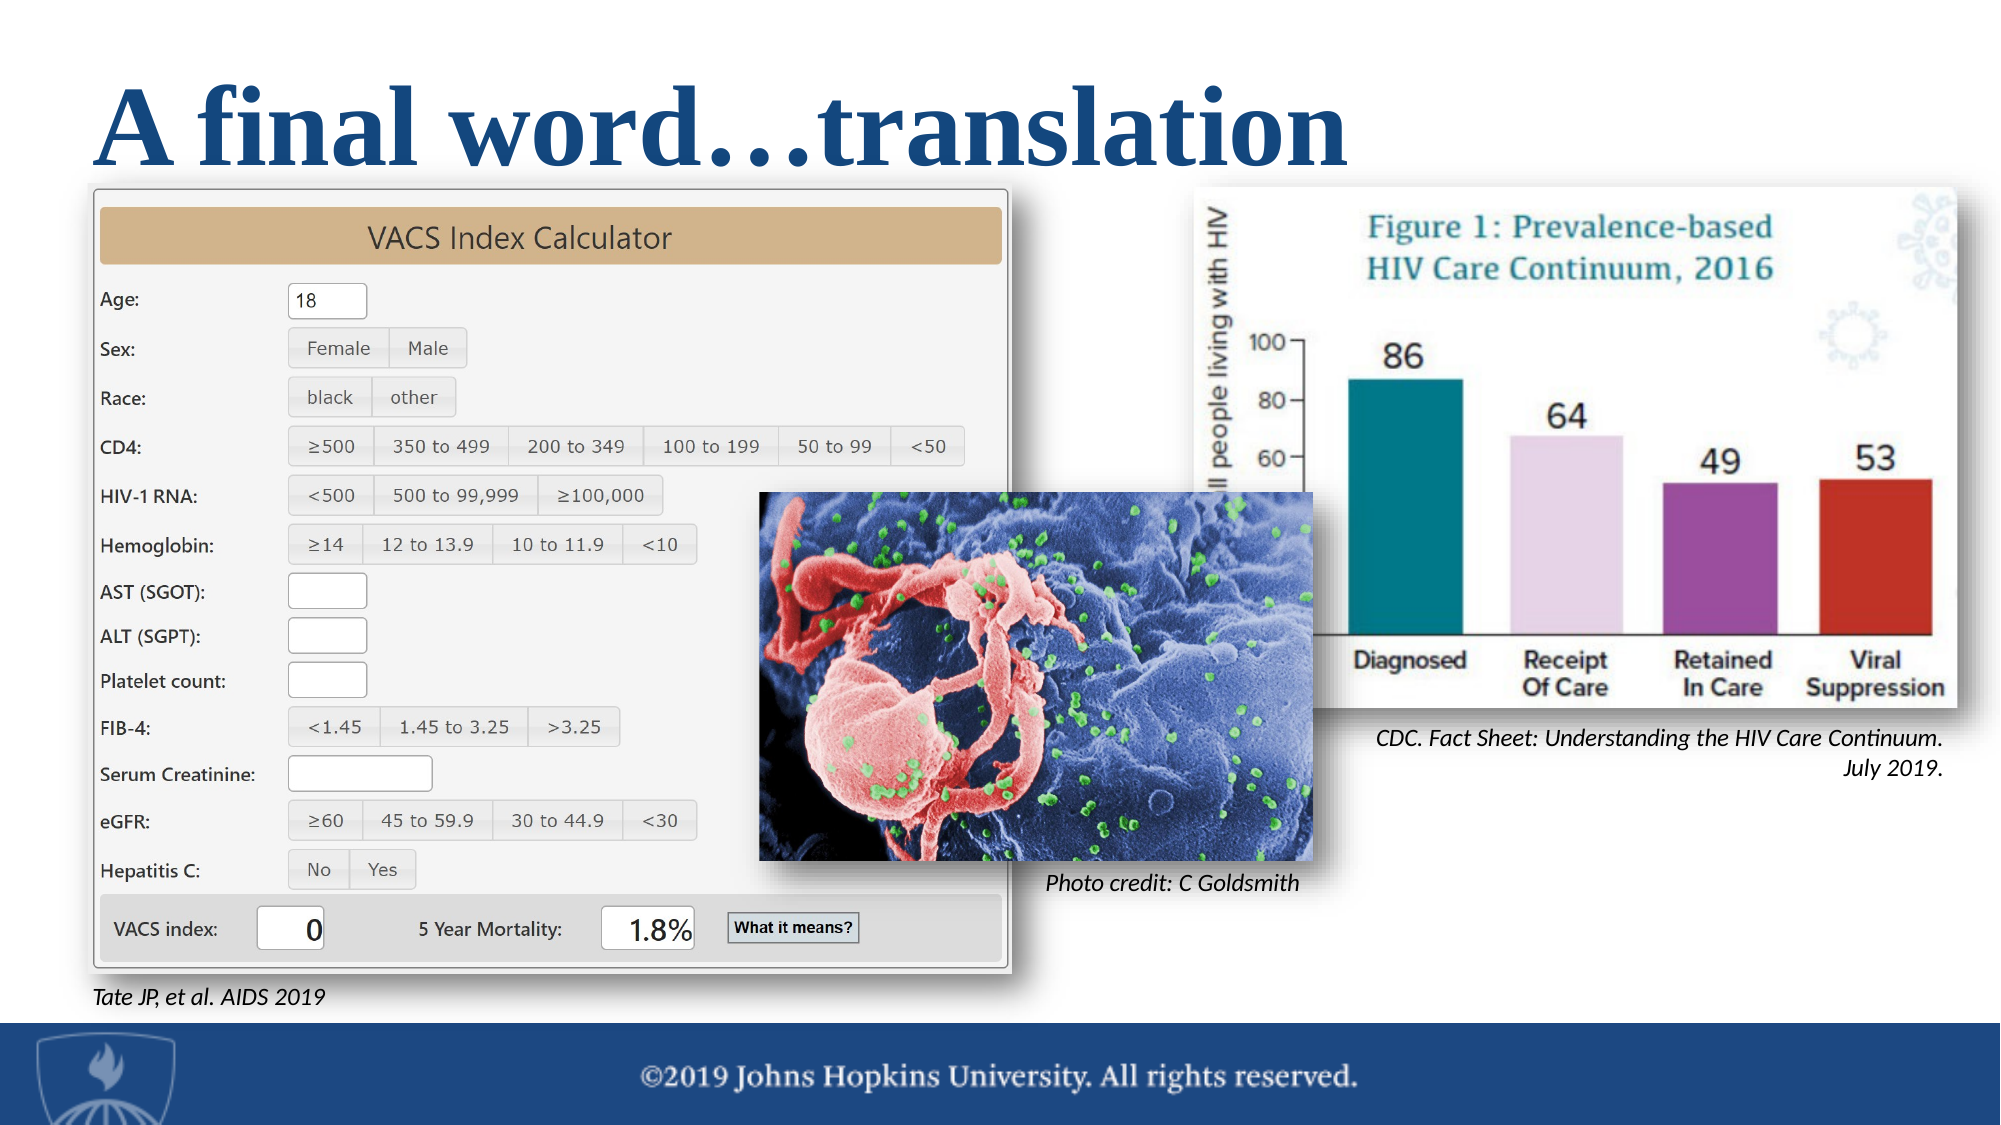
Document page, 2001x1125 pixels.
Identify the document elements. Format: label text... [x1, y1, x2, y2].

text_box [726, 460, 1378, 926]
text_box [1161, 154, 2000, 785]
title A final word…translation [90, 49, 1355, 239]
picture [0, 1023, 2000, 1125]
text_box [55, 151, 1077, 1038]
